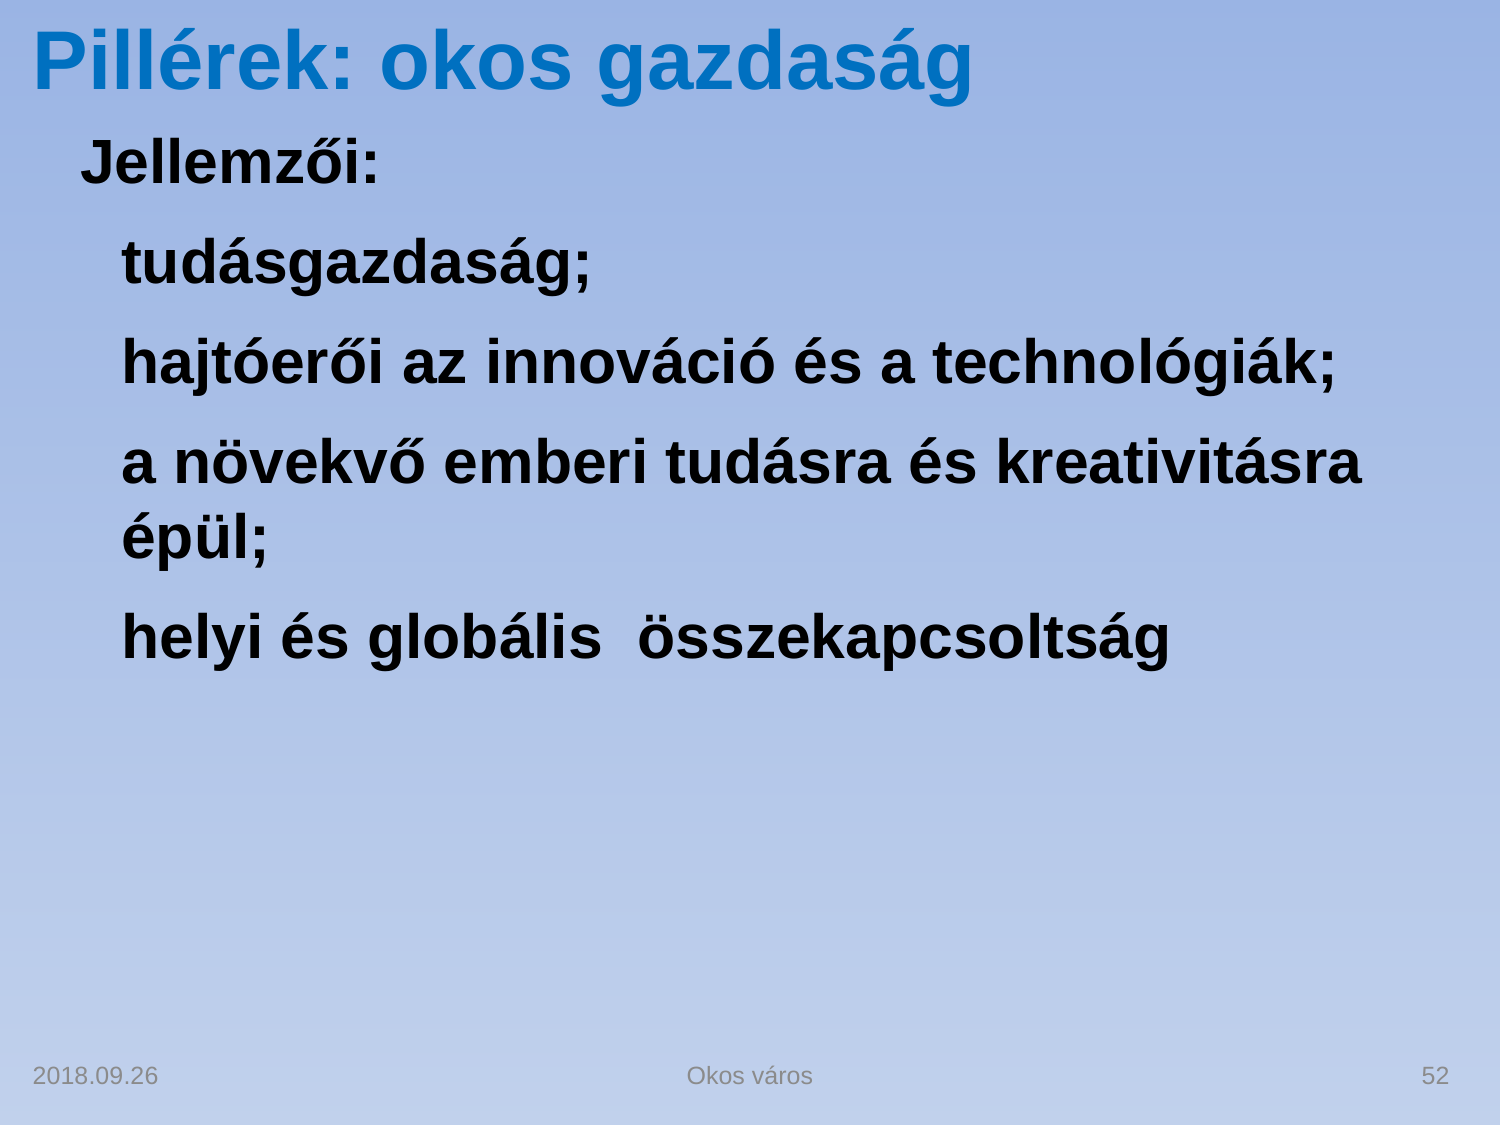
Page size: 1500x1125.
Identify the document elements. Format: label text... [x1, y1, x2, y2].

slide_number 52 [1169, 1045, 1465, 1105]
title Pillérek: okos gazdaság [17, 11, 1483, 101]
list Jellemzői: tudásgazdaság; hajtóerői az innováció és a technológiák; a növekvő emberi tudásra és kreativitásra épül; helyi és globális összekapcsoltság [17, 113, 1483, 1024]
footer Okos város [513, 1045, 987, 1105]
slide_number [17, 1045, 313, 1105]
